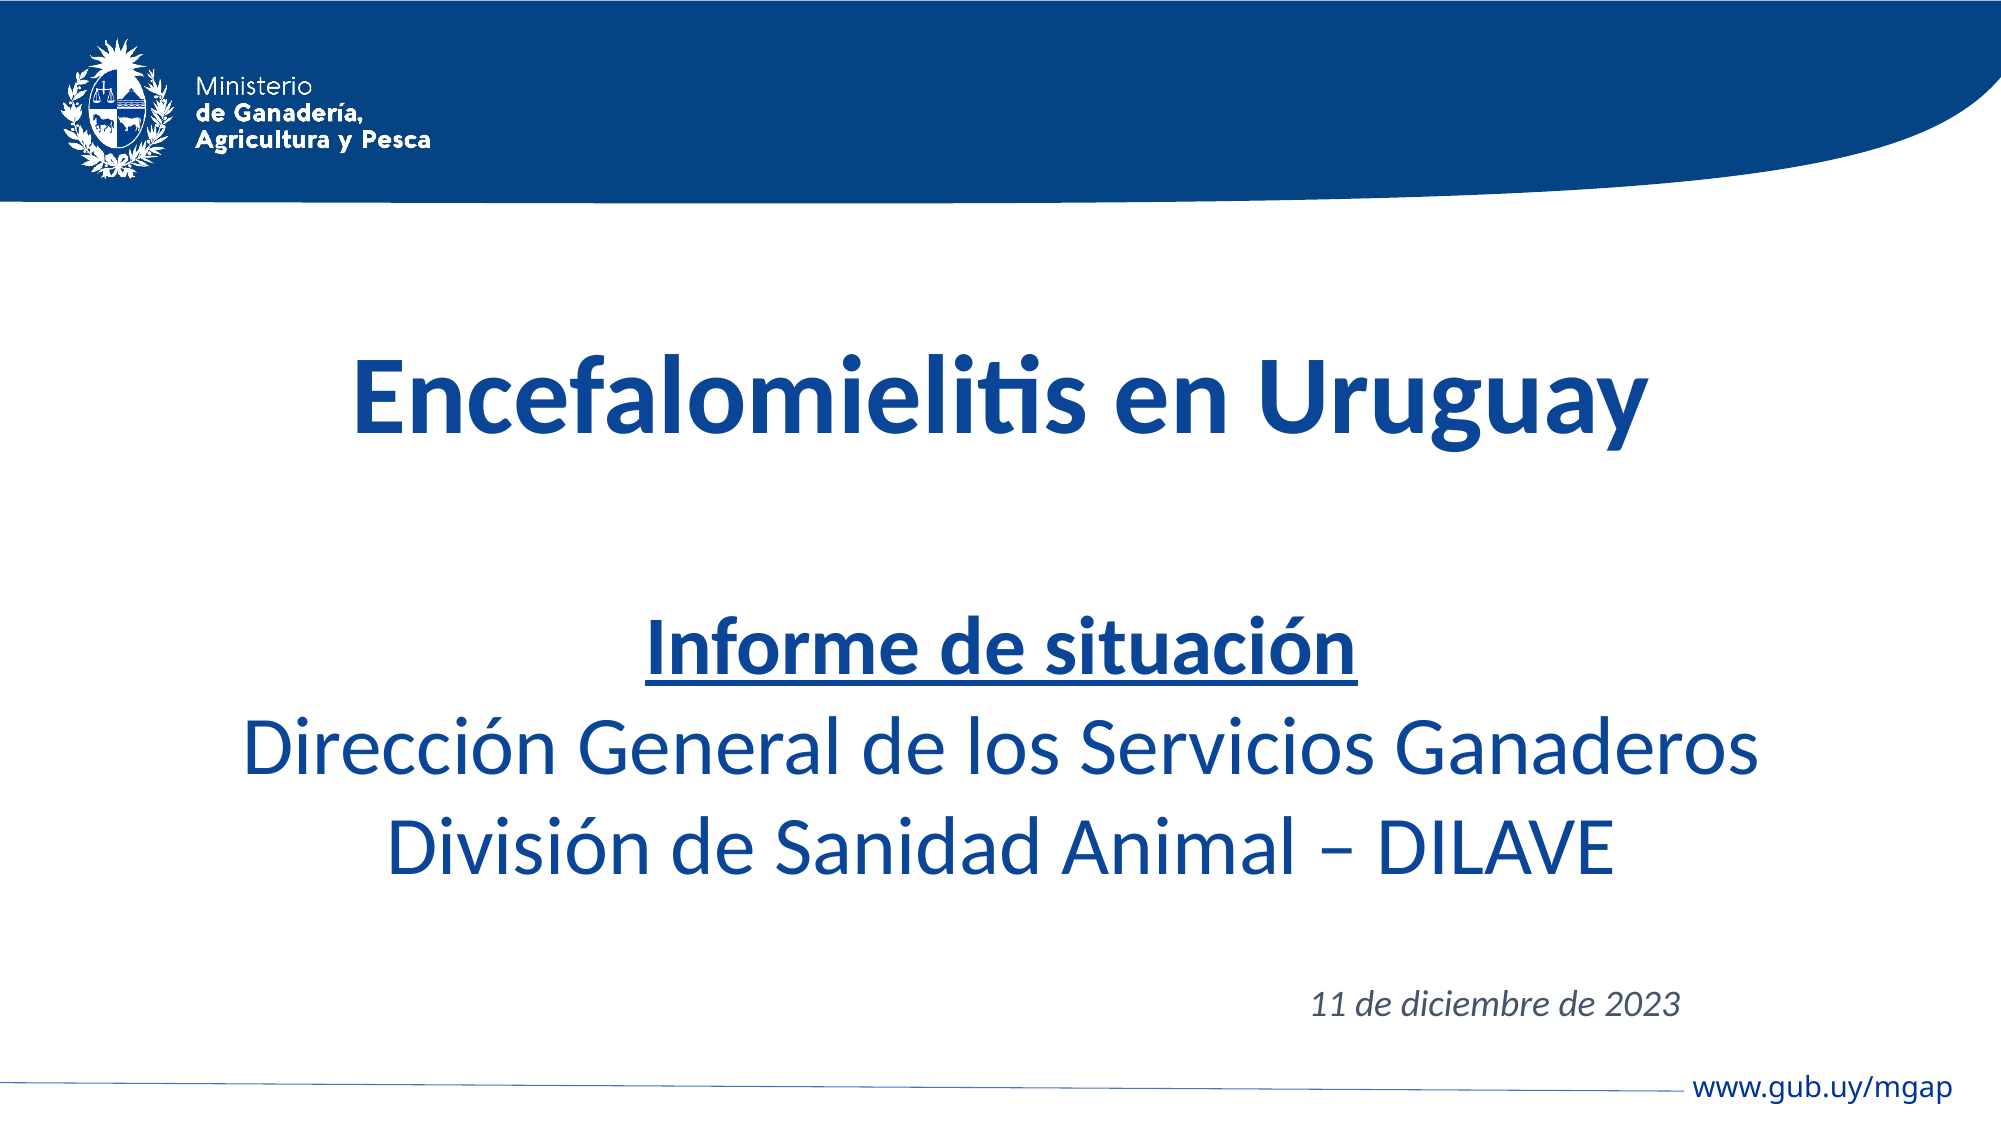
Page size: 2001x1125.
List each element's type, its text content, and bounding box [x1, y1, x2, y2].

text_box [0, 1082, 1685, 1092]
text_box Encefalomielitis en Uruguay Informe de situación Dirección General de los Servicios Ganaderos División de Sanidad Animal – DILAVE [224, 314, 1780, 899]
text_box 11 de diciembre de 2023 [1293, 971, 1696, 1032]
picture [0, 0, 2000, 213]
text_box www.gub.uy/mgap [44, 1060, 1969, 1111]
